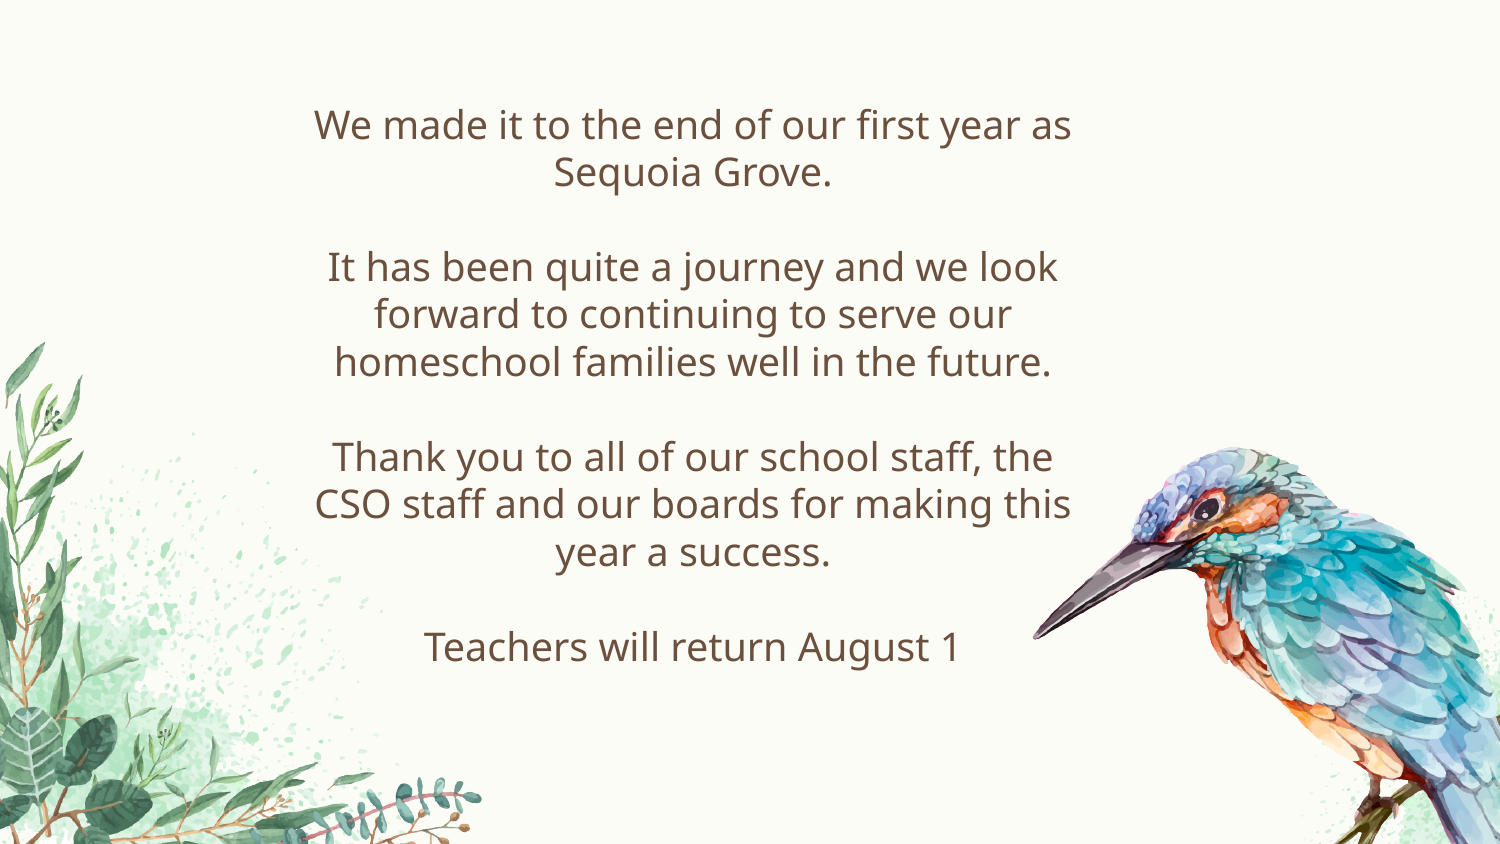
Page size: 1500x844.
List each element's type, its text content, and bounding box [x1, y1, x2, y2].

picture [1027, 441, 1500, 844]
title We made it to the end of our first year as Sequoia Grove. It has been quite a journey and we look forward to continuing to serve our homeschool families well in the future. Thank you to all of our school staff, the CSO staff and our boards for making this year a success. Teachers will return August 1 [276, 84, 1111, 442]
picture [0, 287, 514, 844]
